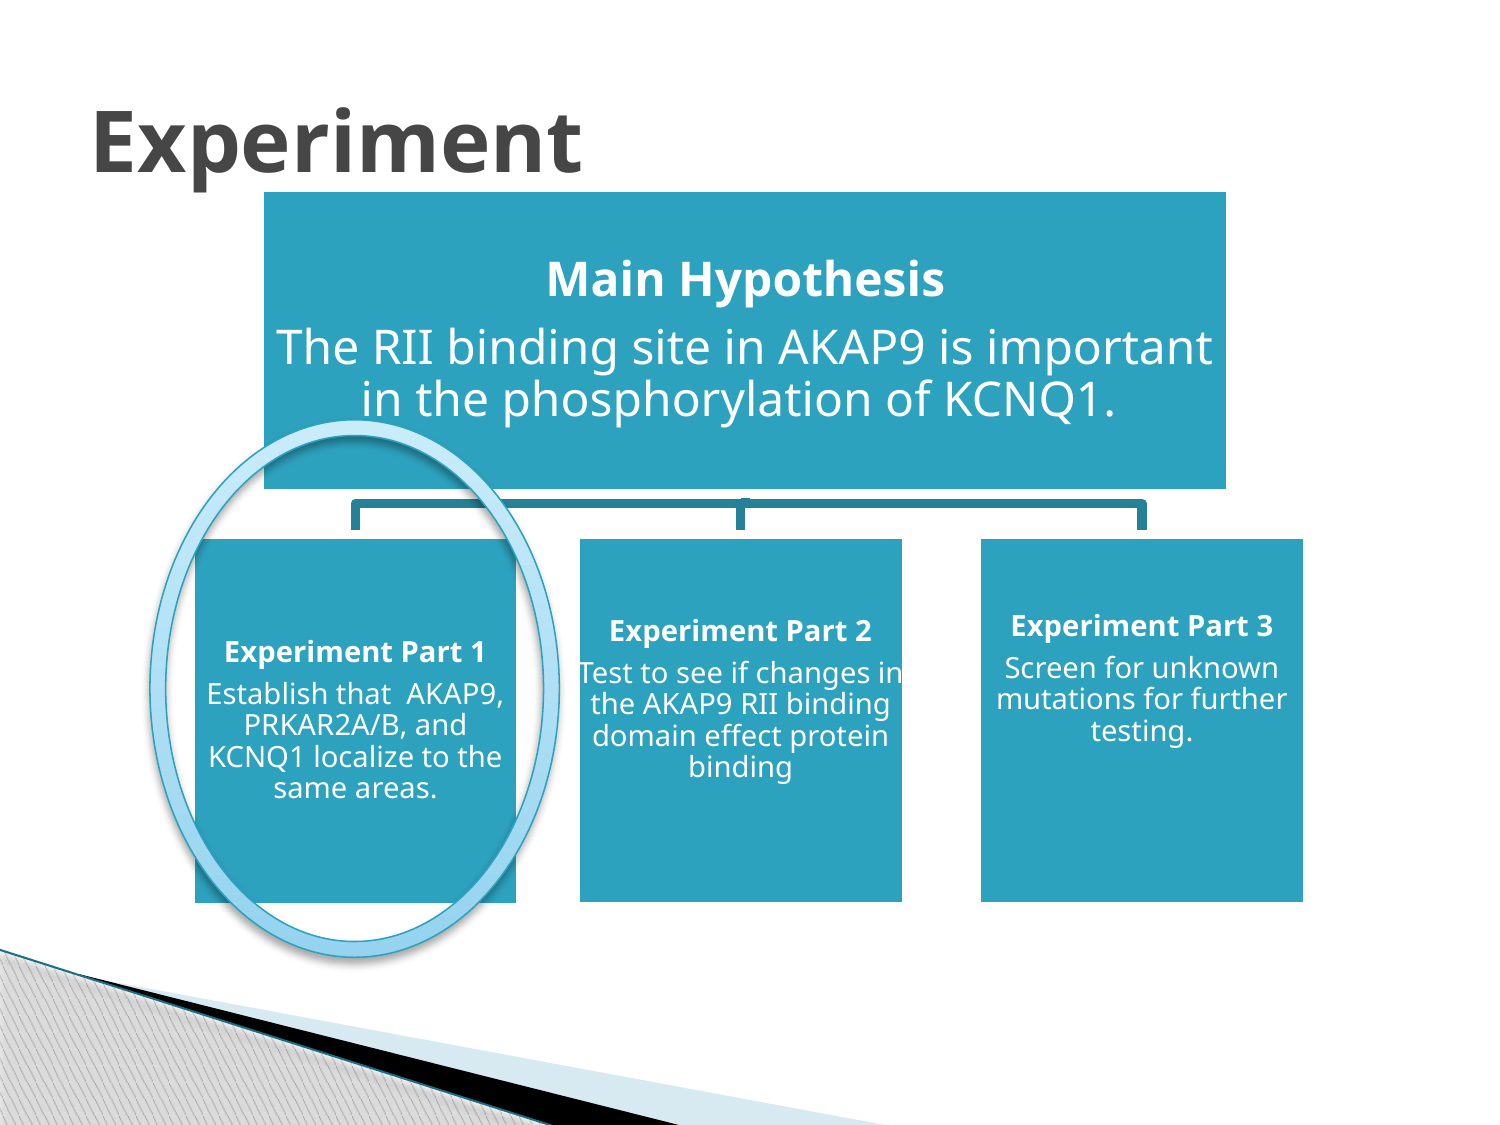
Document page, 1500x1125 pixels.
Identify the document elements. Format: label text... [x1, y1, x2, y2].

text_box [284, 942, 425, 959]
title Experiment [75, 45, 1425, 187]
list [74, 187, 1426, 931]
